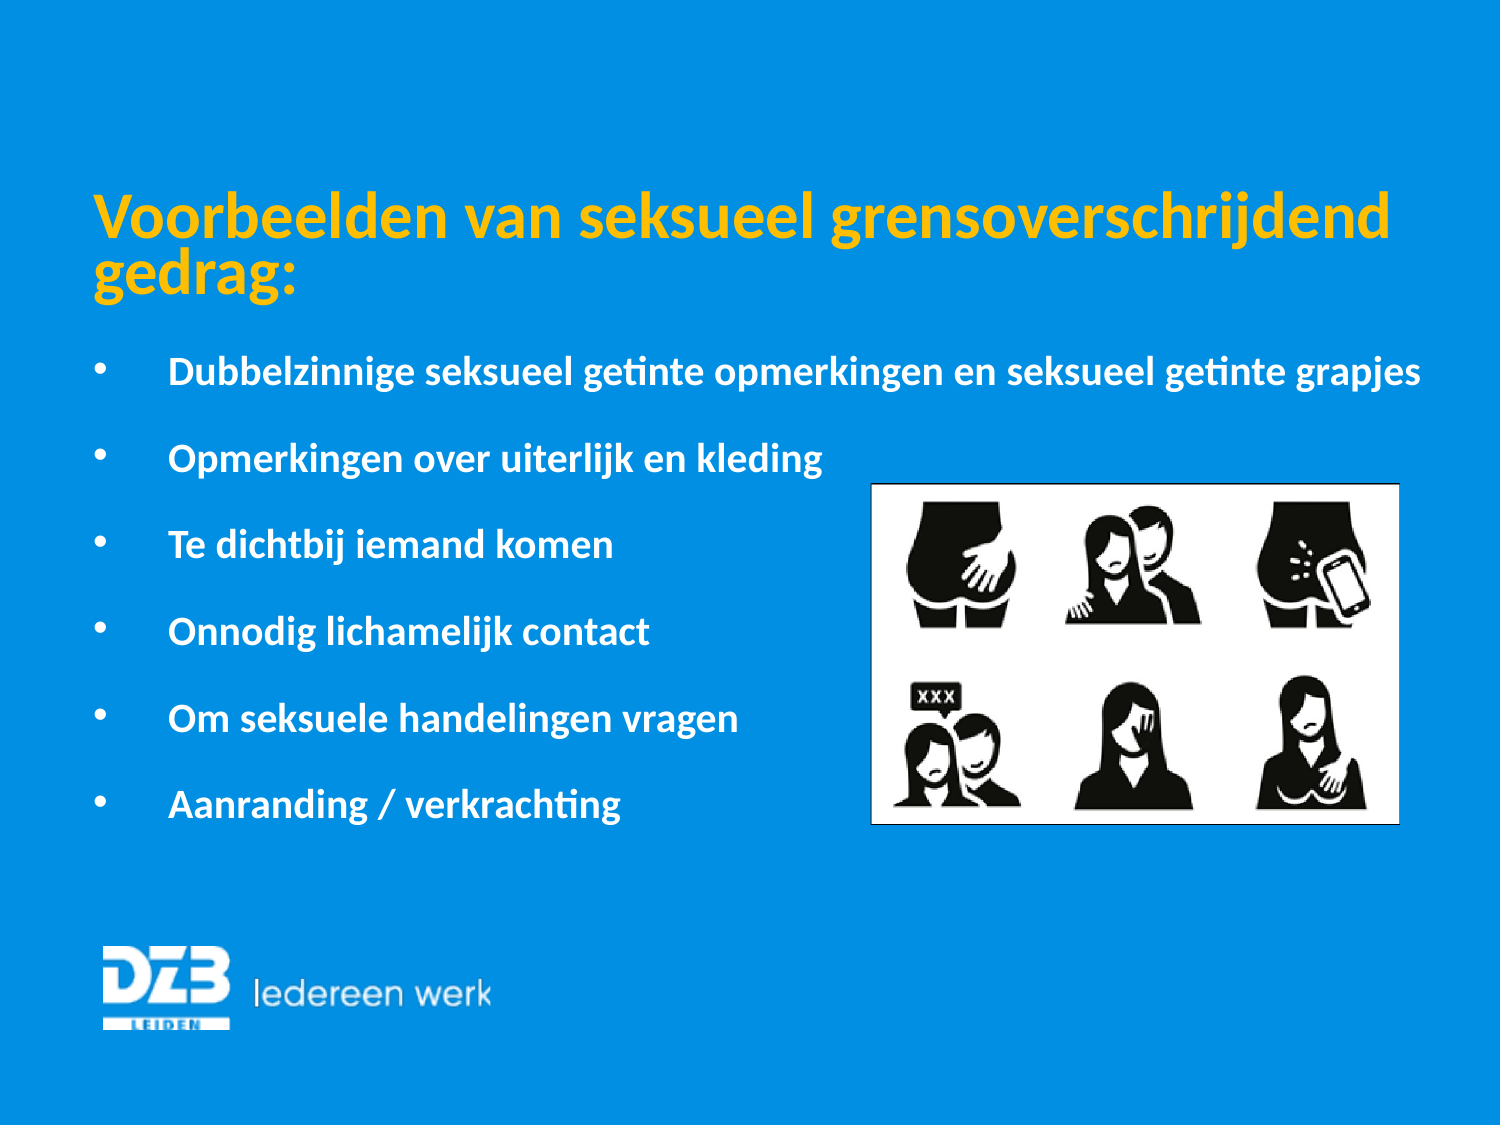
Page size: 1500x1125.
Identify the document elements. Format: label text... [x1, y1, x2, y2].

picture [870, 483, 1401, 825]
list Voorbeelden van seksueel grensoverschrijdend gedrag: Dubbelzinnige seksueel getinte opmerkingen en seksueel getinte grapjes Opmerkingen over uiterlijk en kleding Te dichtbij iemand komen Onnodig lichamelijk contact Om seksuele handelingen vragen Aanranding / verkrachting [93, 518, 1500, 1030]
